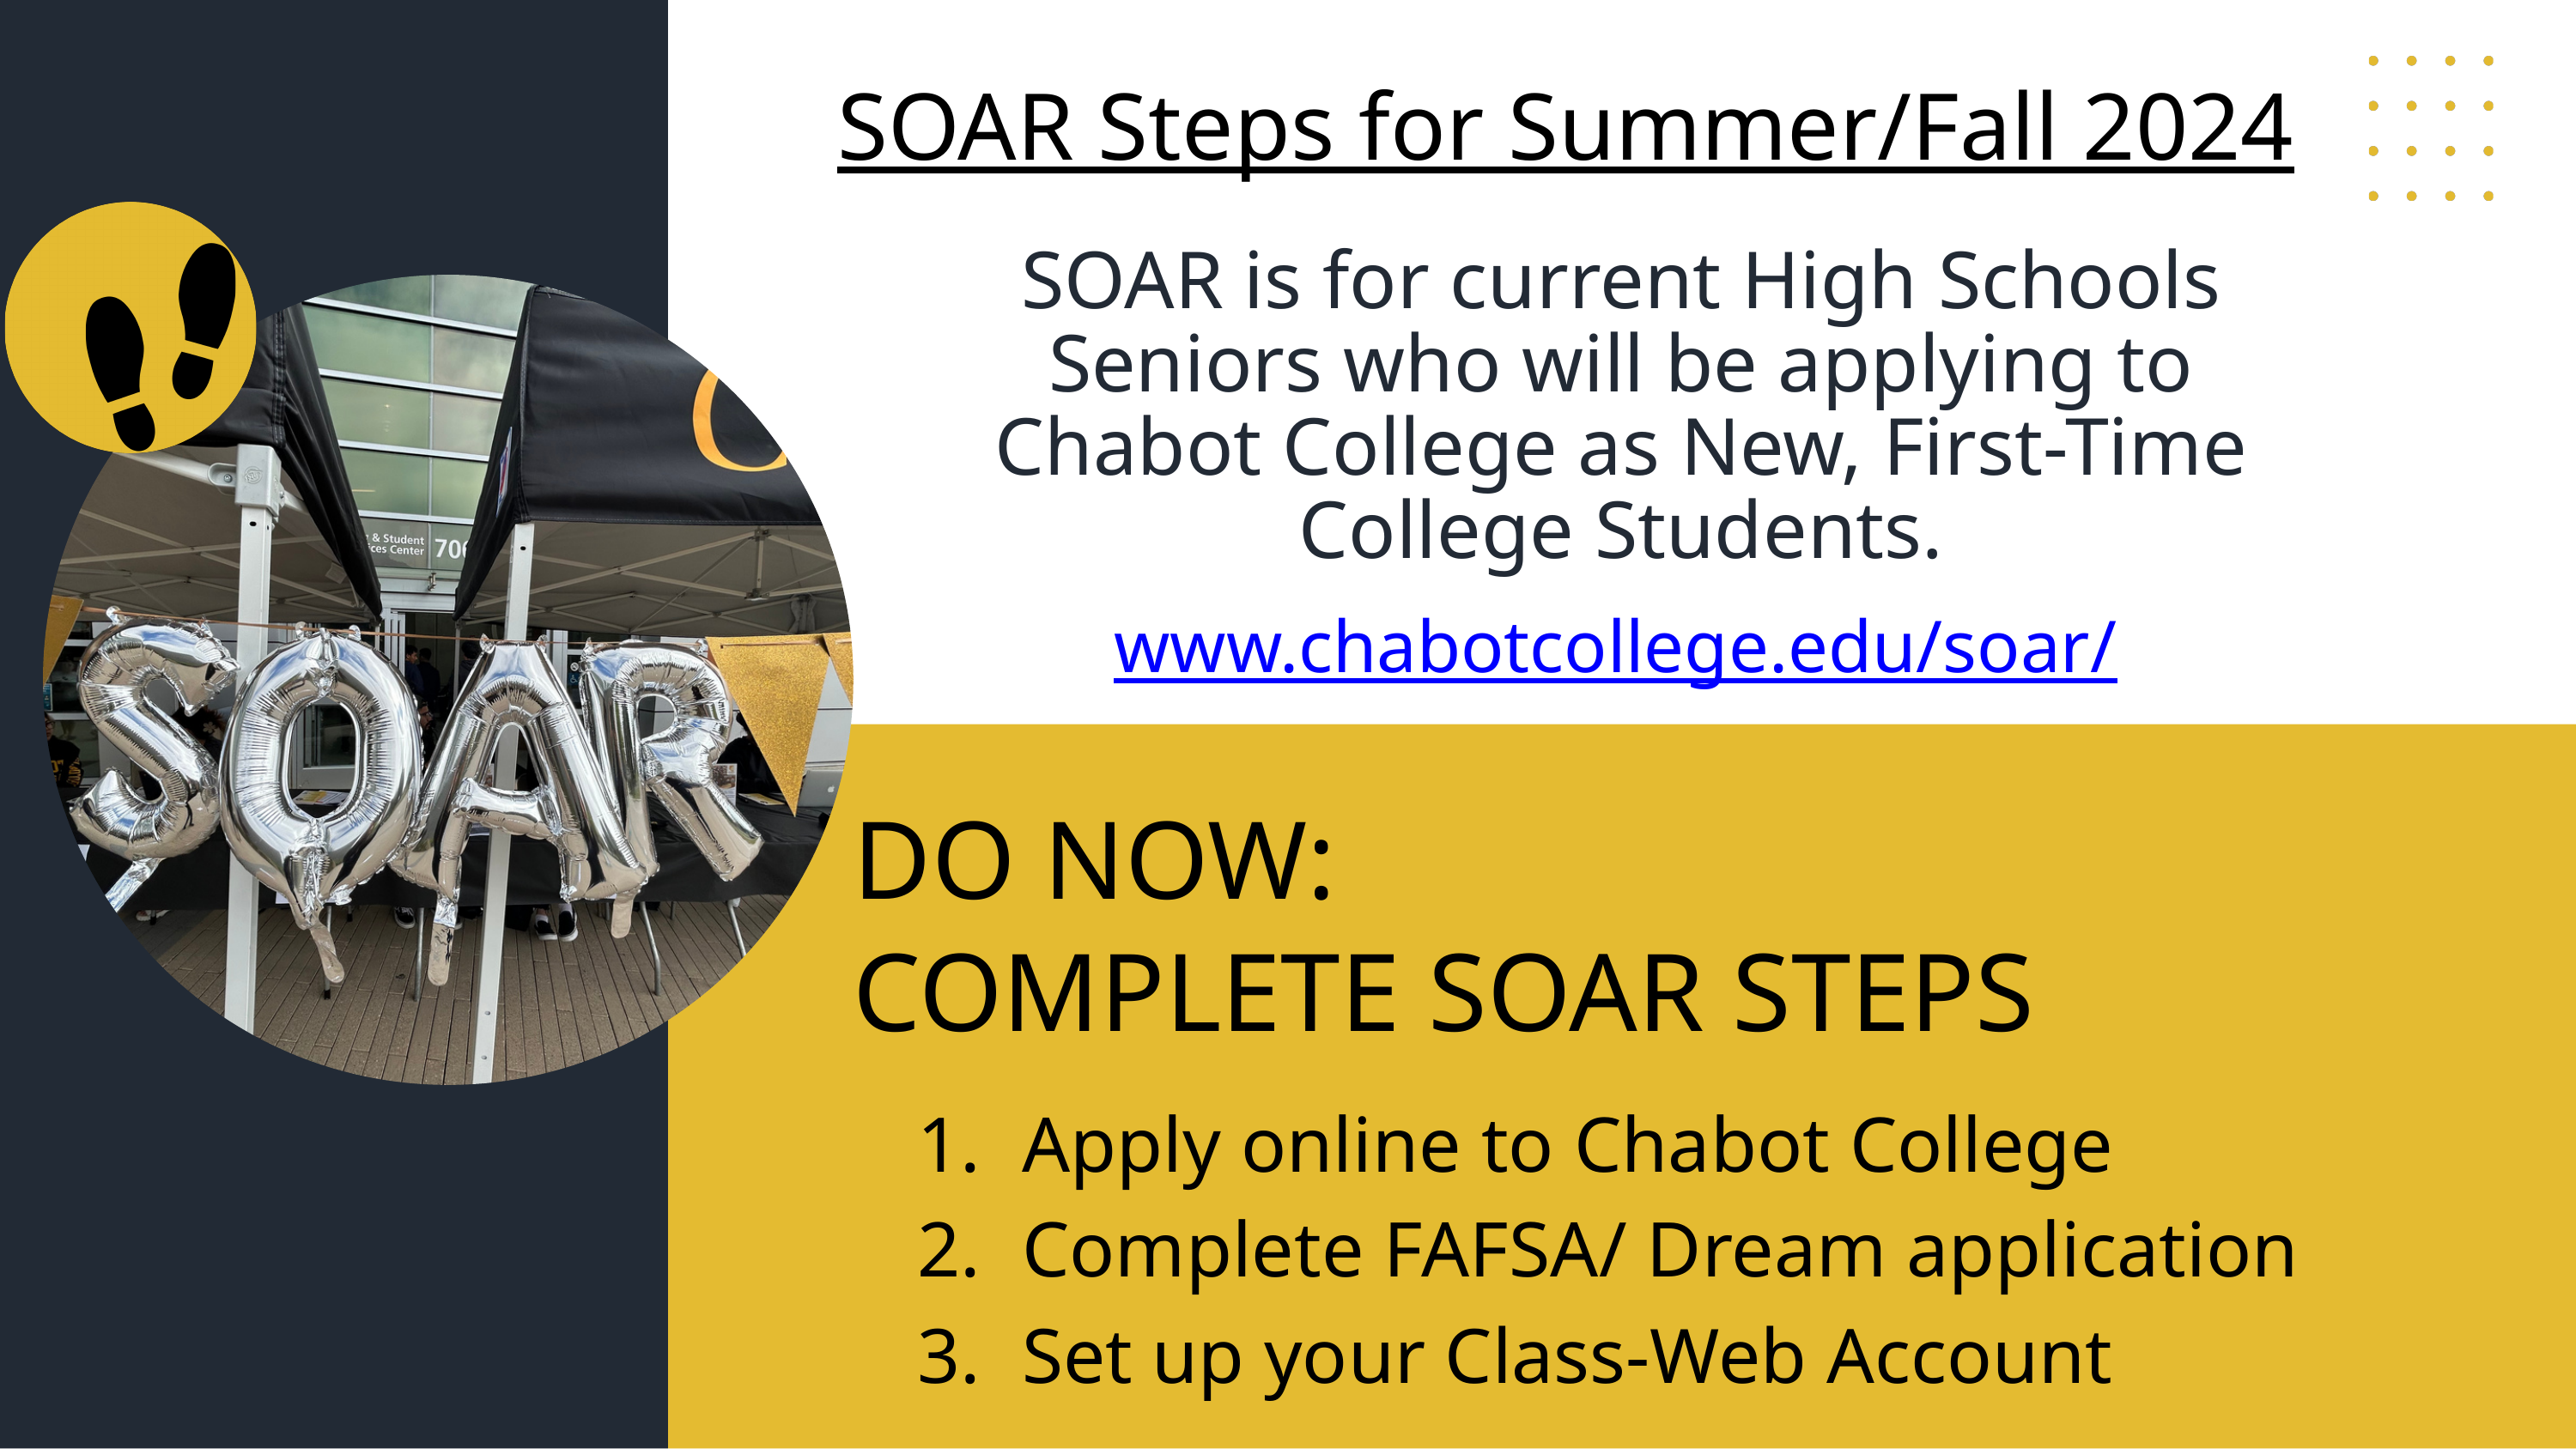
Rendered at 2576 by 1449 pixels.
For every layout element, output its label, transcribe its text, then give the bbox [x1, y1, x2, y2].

text_box SOAR Steps for Summer/Fall 2024 [801, 76, 2330, 179]
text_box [42, 274, 854, 1086]
text_box [85, 241, 236, 273]
text_box DO NOW: COMPLETE SOAR STEPS [857, 788, 2533, 1053]
text_box [668, 724, 2576, 1449]
text_box [2368, 56, 2494, 202]
text_box [0, 0, 668, 1449]
text_box SOAR is for current High Schools Seniors who will be applying to Chabot College as New, First-Time College Students. [950, 240, 2293, 574]
text_box [4, 202, 257, 453]
text_box www.chabotcollege.edu/soar/ [1114, 605, 2132, 788]
text_box Apply online to Chabot College Complete FAFSA/ Dream application Set up your Class-Web Account [853, 1081, 2503, 1398]
